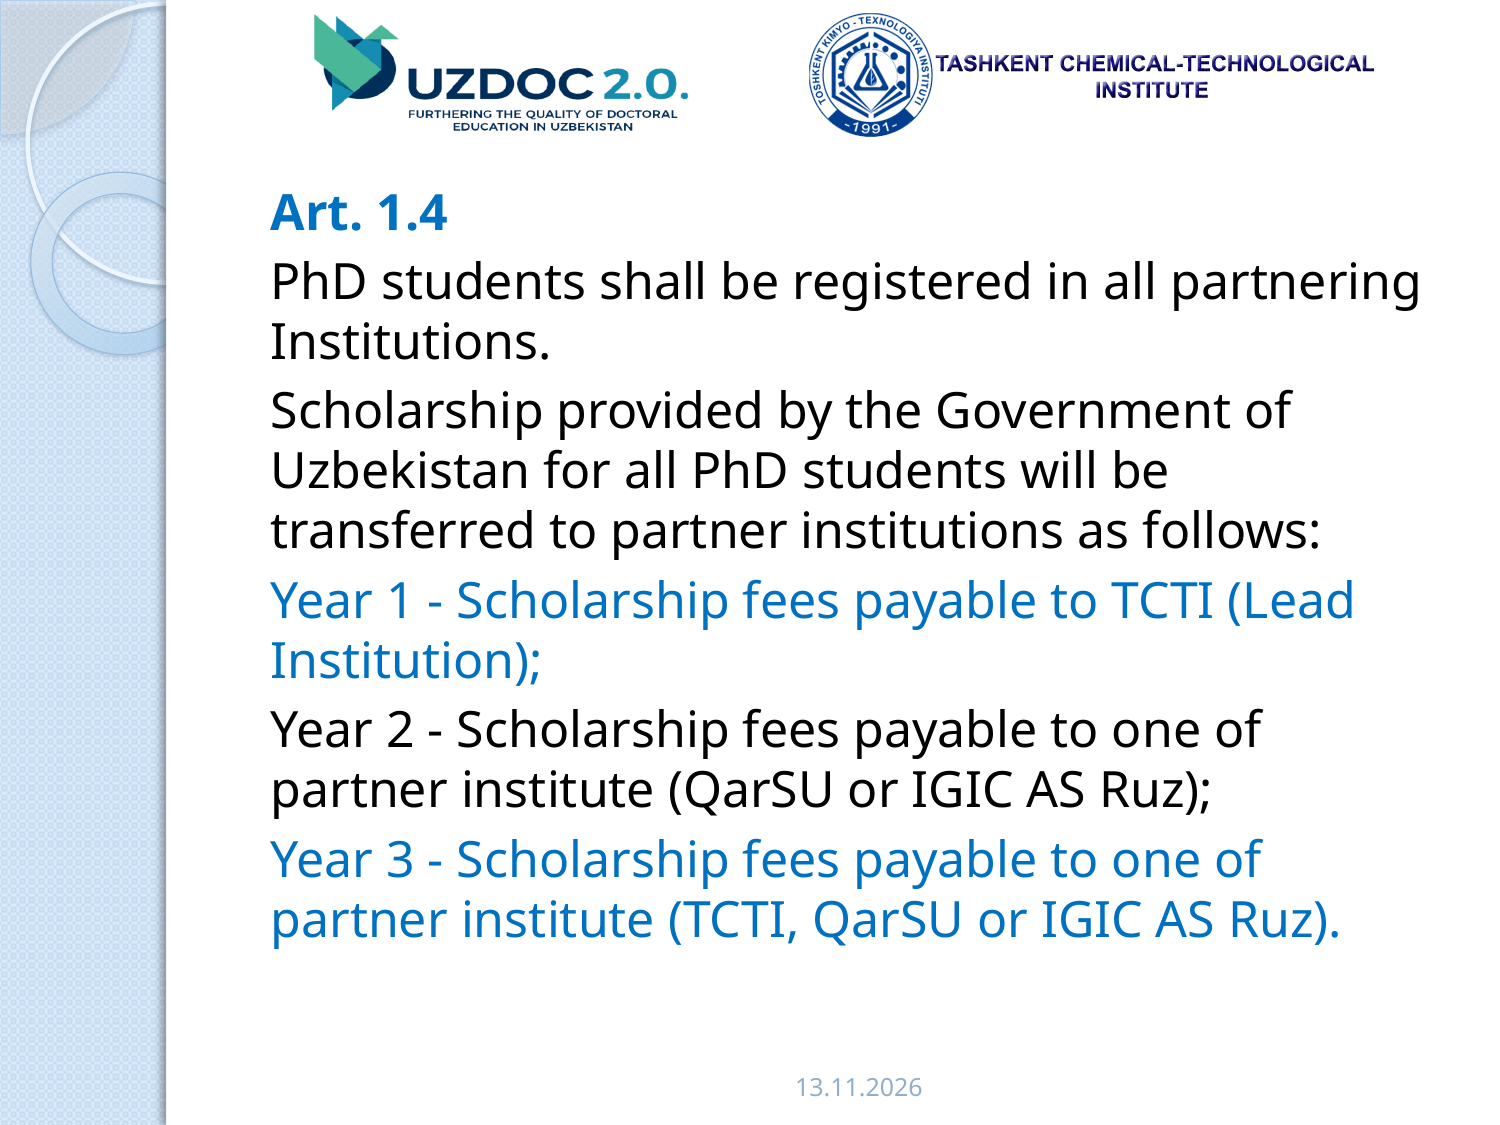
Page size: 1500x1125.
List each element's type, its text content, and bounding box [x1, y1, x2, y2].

list Art. 1.4 PhD students shall be registered in all partnering Institutions. Scholarship provided by the Government of Uzbekistan for all PhD students will be transferred to partner institutions as follows: Year 1 - Scholarship fees payable to TCTI (Lead Institution); Year 2 - Scholarship fees payable to one of partner institute (QarSU or IGIC AS Ruz); Year 3 - Scholarship fees payable to one of partner institute (TCTI, QarSU or IGIC AS Ruz). [230, 172, 1461, 961]
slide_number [587, 1034, 938, 1113]
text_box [277, 0, 1380, 150]
